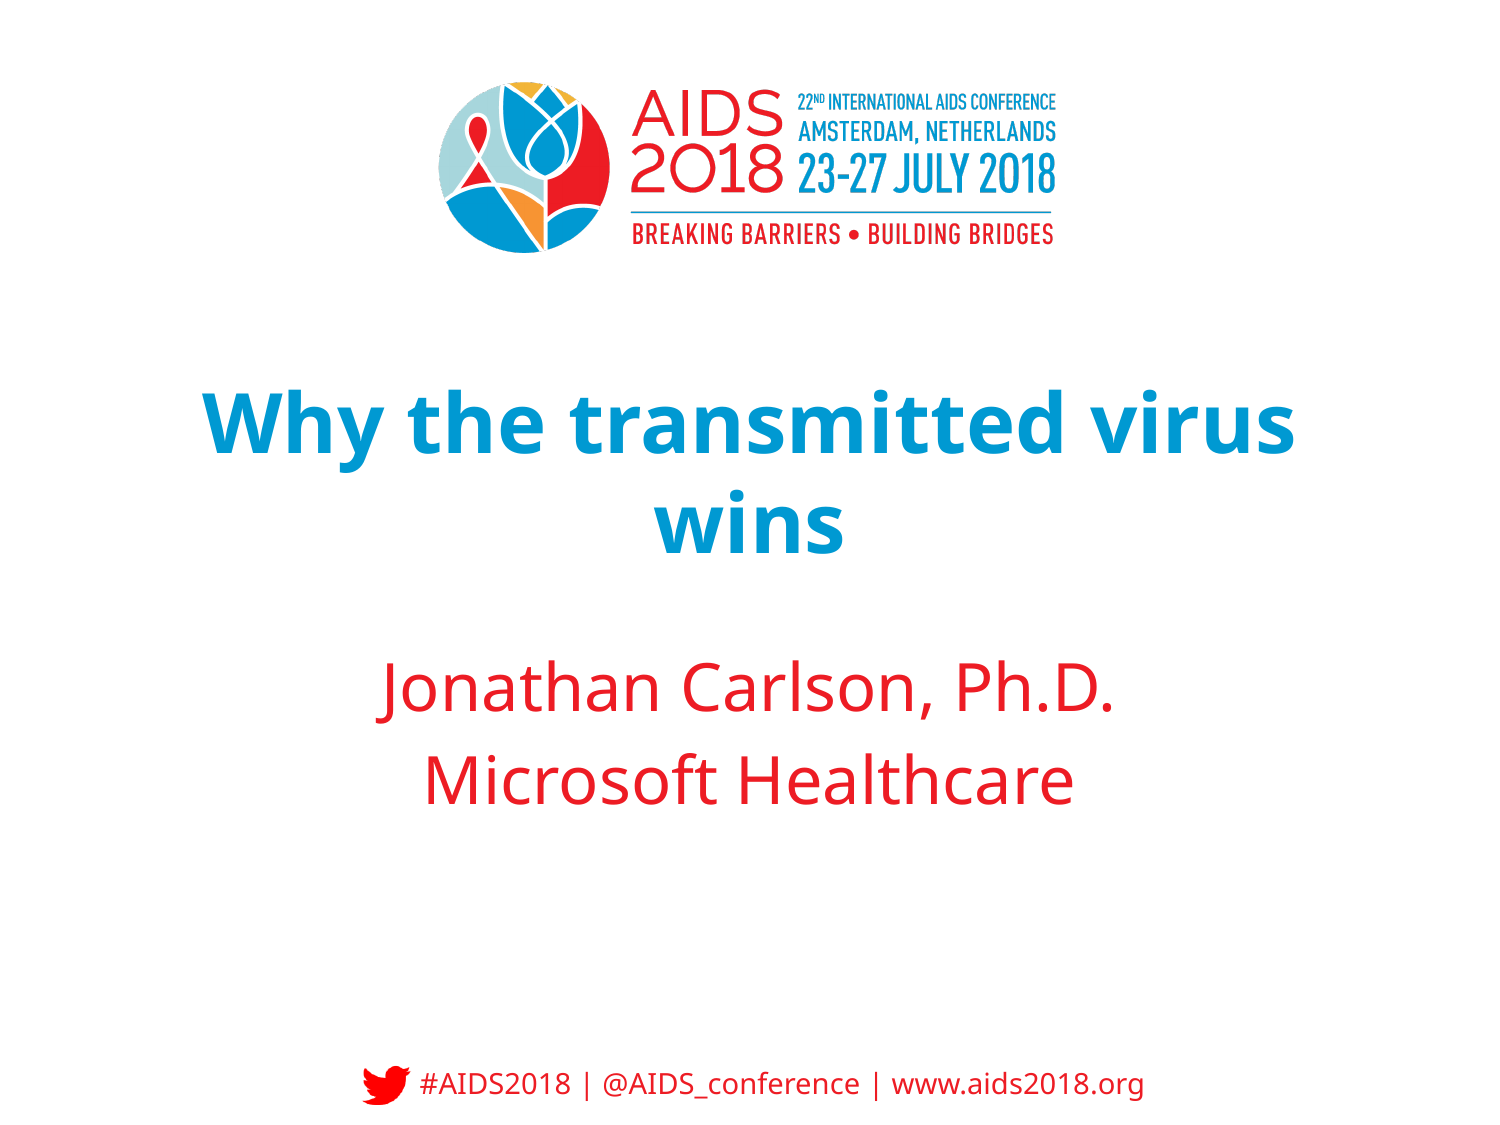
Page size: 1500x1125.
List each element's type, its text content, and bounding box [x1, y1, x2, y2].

title Why the transmitted virus wins [112, 349, 1388, 591]
picture [412, 56, 1088, 278]
subtitle Jonathan Carlson, Ph.D. Microsoft Healthcare [225, 637, 1275, 925]
picture [358, 1057, 414, 1113]
